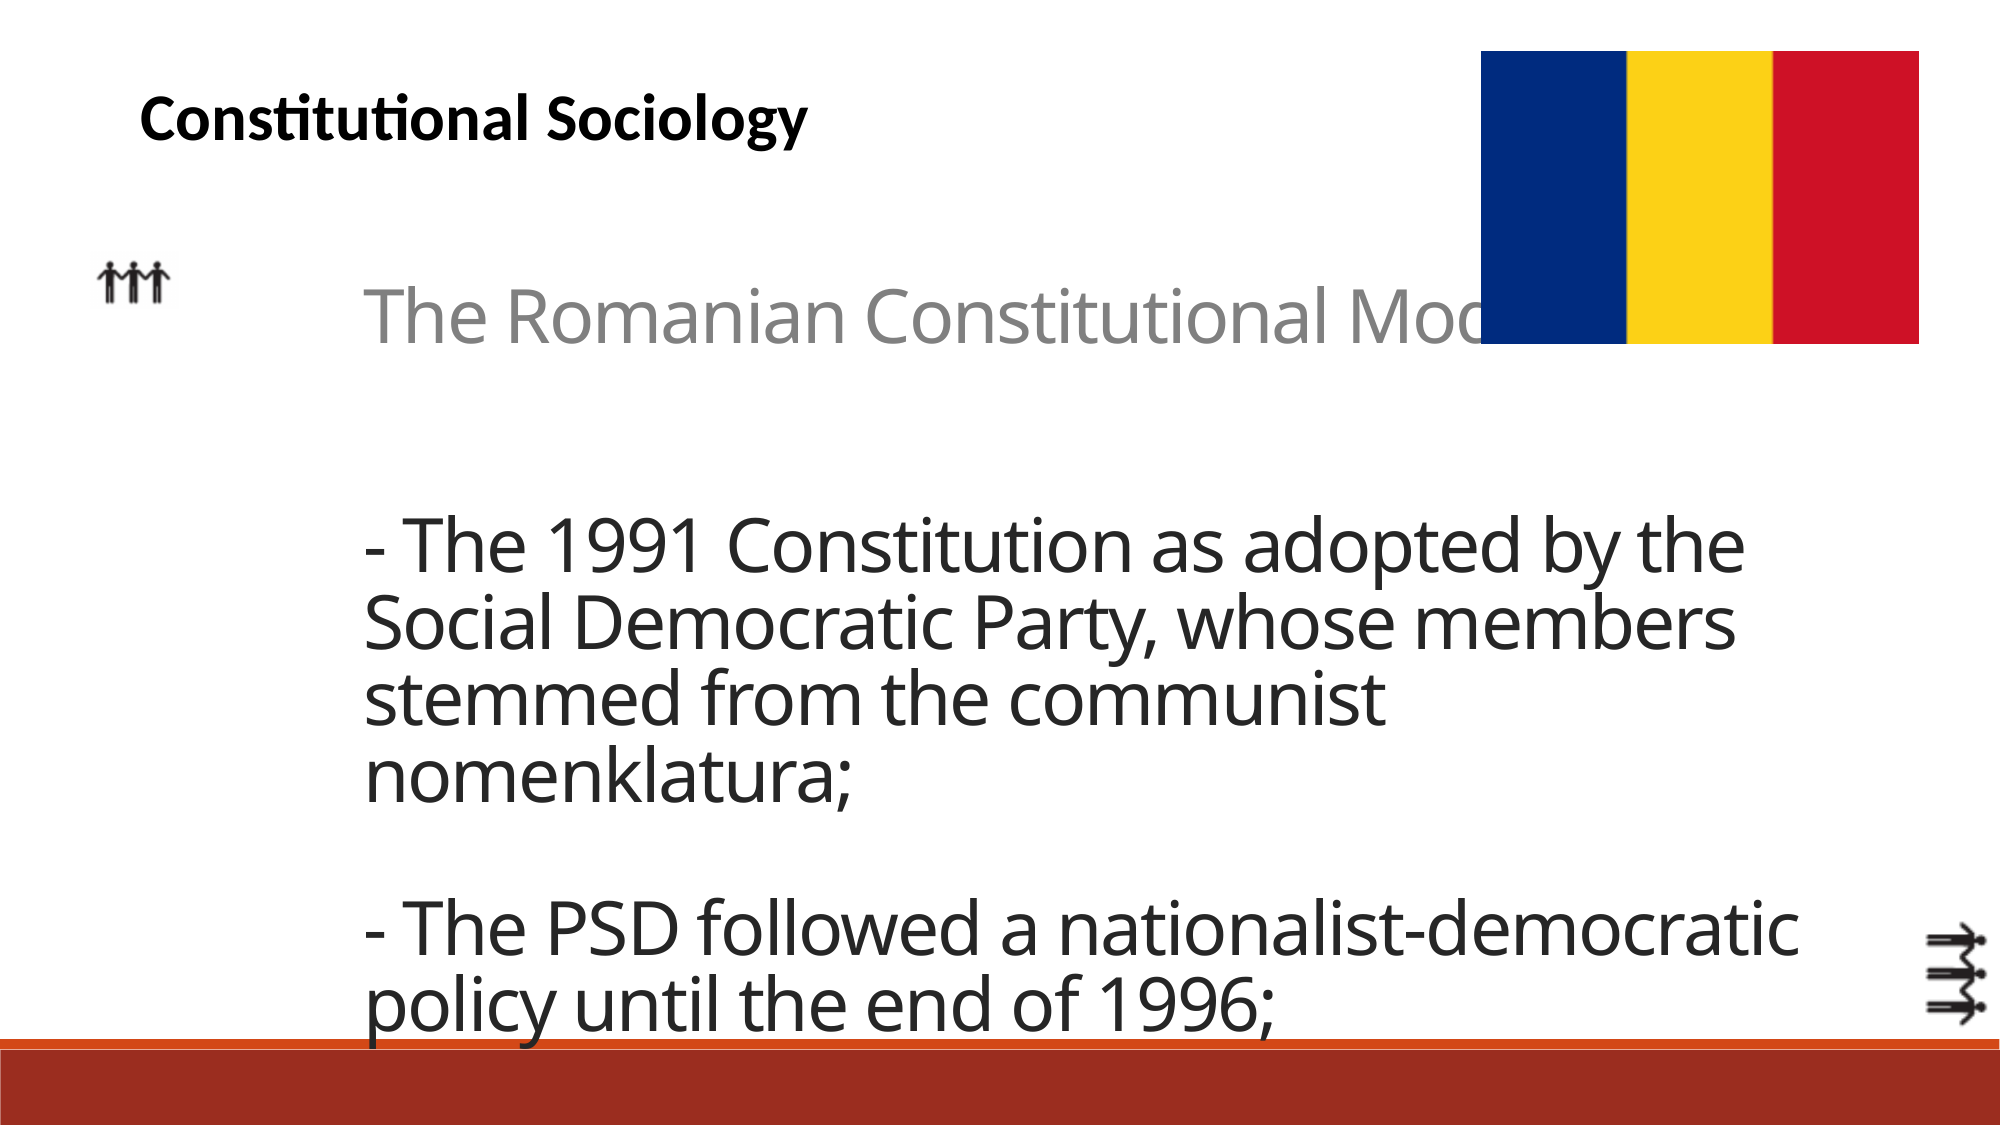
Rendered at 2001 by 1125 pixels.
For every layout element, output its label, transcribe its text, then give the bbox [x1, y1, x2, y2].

picture [1918, 911, 2000, 1038]
picture [91, 235, 178, 324]
picture [1480, 50, 1919, 344]
title The Romanian Constitutional Model - The 1991 Constitution as adopted by the Social Democratic Party, whose members stemmed from the communist nomenklatura; - The PSD followed a nationalist-democratic policy until the end of 1996; [355, 87, 1885, 1075]
text_box Constitutional Sociology [132, 66, 833, 161]
